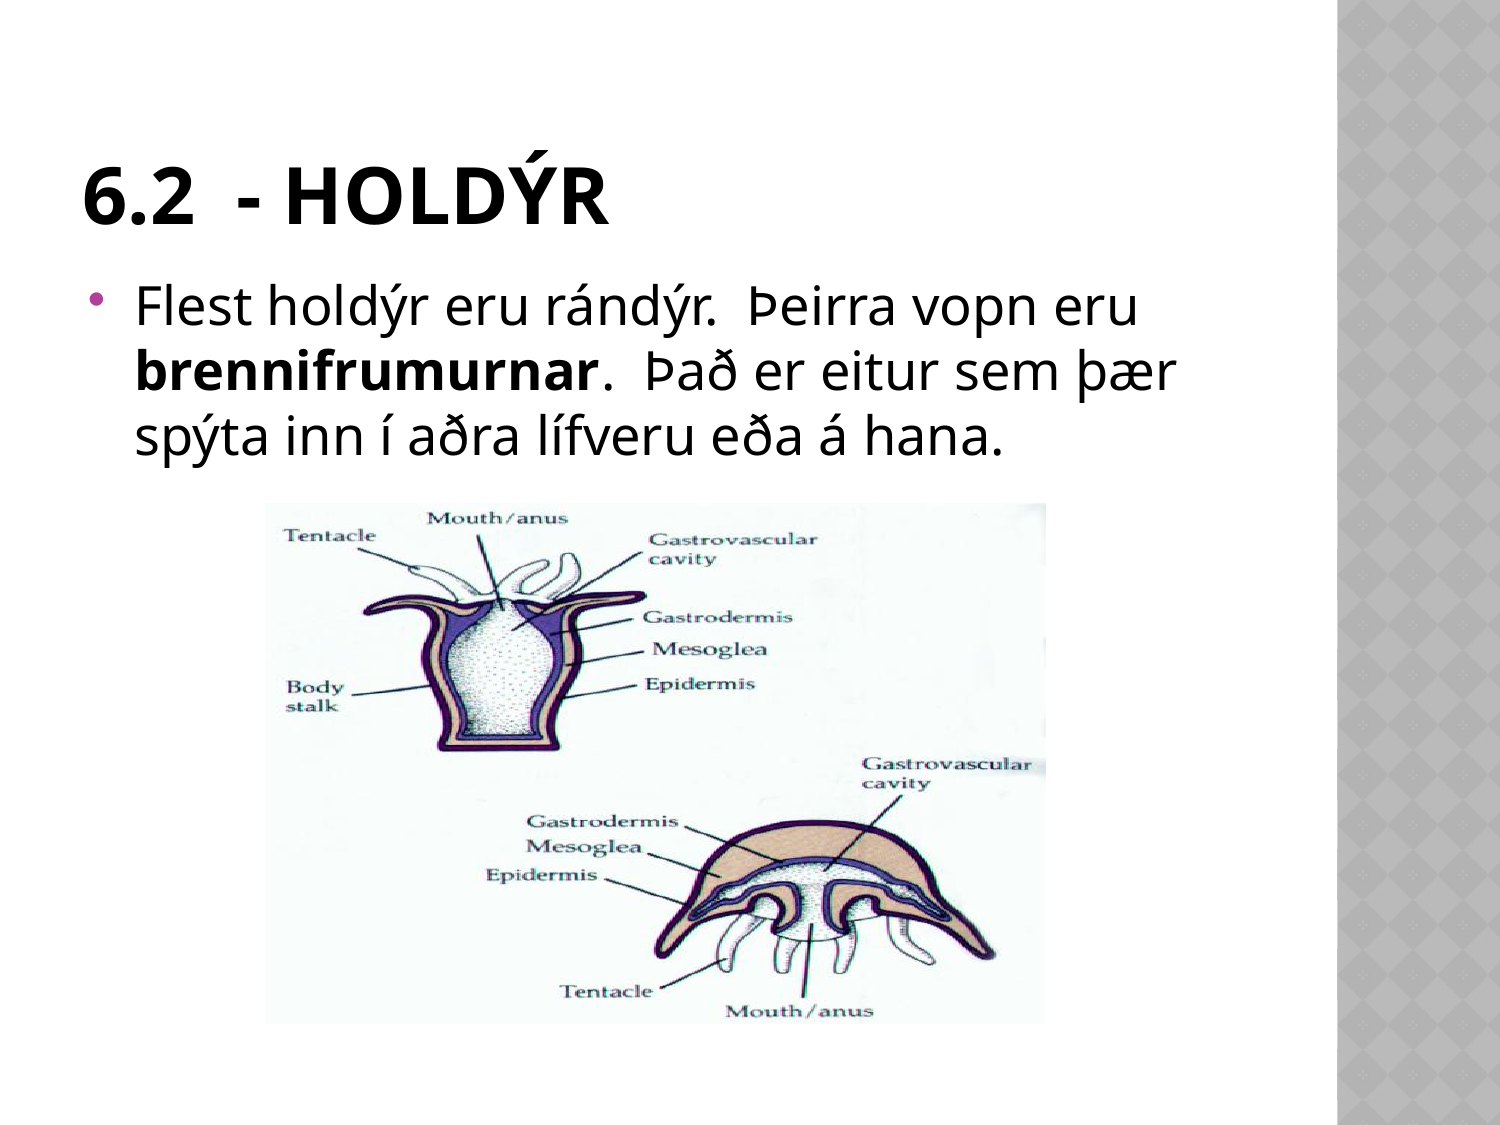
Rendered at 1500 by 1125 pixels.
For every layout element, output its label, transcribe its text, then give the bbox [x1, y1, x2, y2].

picture [265, 503, 1046, 1024]
title 6.2 - holdýr [75, 52, 1263, 240]
list Flest holdýr eru rándýr. Þeirra vopn eru brennifrumurnar. Það er eitur sem þær spýta inn í aðra lífveru eða á hana. [75, 264, 1263, 1059]
